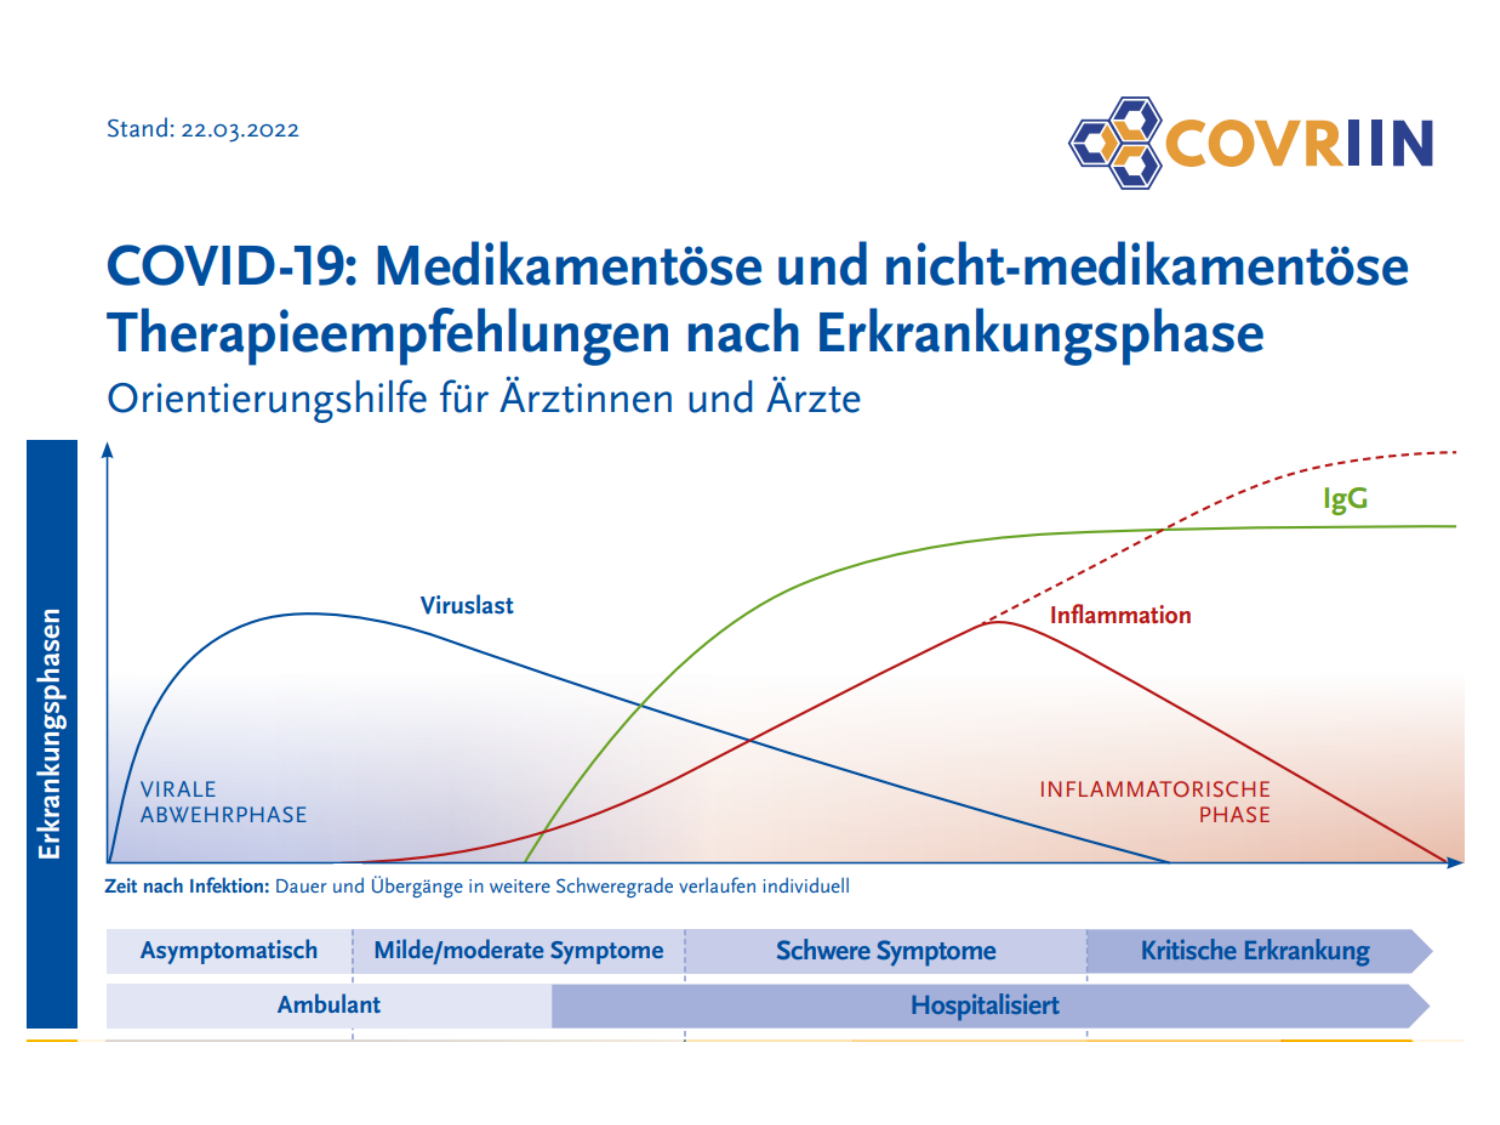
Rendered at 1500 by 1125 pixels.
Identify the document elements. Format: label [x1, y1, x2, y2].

picture [0, 82, 1500, 1043]
